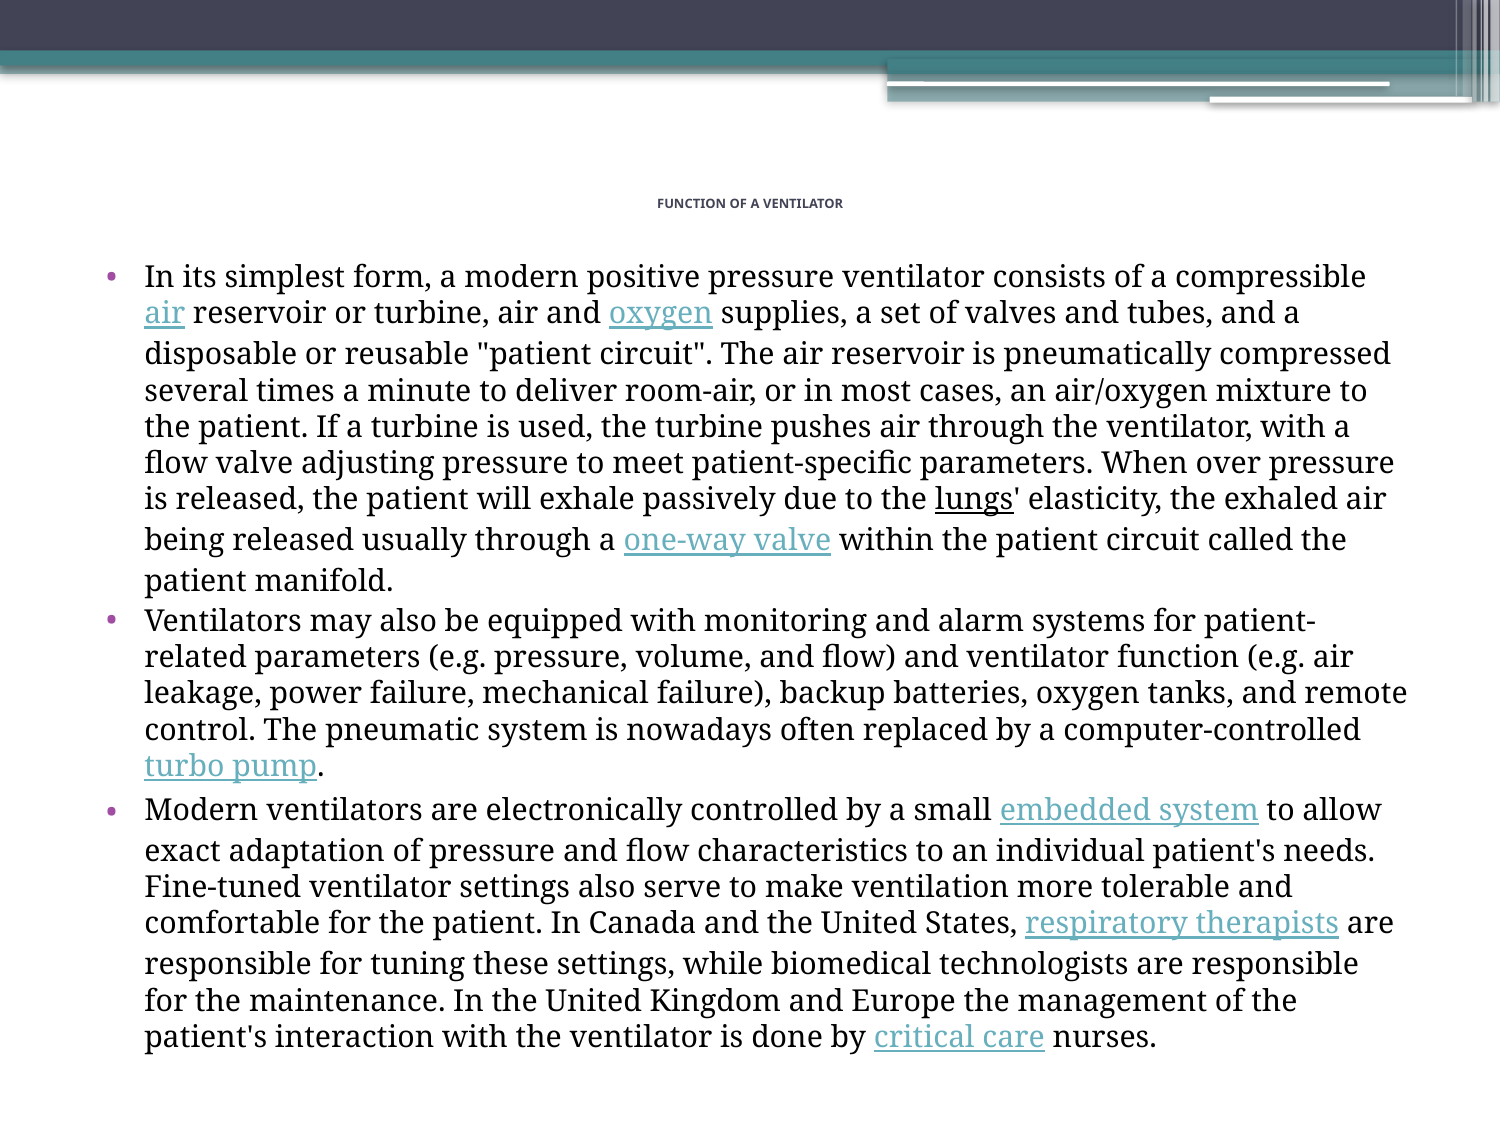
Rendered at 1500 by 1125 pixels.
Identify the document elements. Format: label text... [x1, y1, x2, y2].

title FUNCTION OF A VENTILATOR [75, 187, 1425, 249]
list In its simplest form, a modern positive pressure ventilator consists of a compressible air reservoir or turbine, air and oxygen supplies, a set of valves and tubes, and a disposable or reusable "patient circuit". The air reservoir is pneumatically compressed several times a minute to deliver room-air, or in most cases, an air/oxygen mixture to the patient. If a turbine is used, the turbine pushes air through the ventilator, with a flow valve adjusting pressure to meet patient-specific parameters. When over pressure is released, the patient will exhale passively due to the lungs' elasticity, the exhaled air being released usually through a one-way valve within the patient circuit called the patient manifold. Ventilators may also be equipped with monitoring and alarm systems for patient-related parameters (e.g. pressure, volume, and flow) and ventilator function (e.g. air leakage, power failure, mechanical failure), backup batteries, oxygen tanks, and remote control. The pneumatic system is nowadays often replaced by a computer-controlled turbo pump. Modern ventilators are electronically controlled by a small embedded system to allow exact adaptation of pressure and flow characteristics to an individual patient's needs. Fine-tuned ventilator settings also serve to make ventilation more tolerable and comfortable for the patient. In Canada and the United States, respiratory therapists are responsible for tuning these settings, while biomedical technologists are responsible for the maintenance. In the United Kingdom and Europe the management of the patient's interaction with the ventilator is done by critical care nurses. [75, 249, 1425, 1079]
